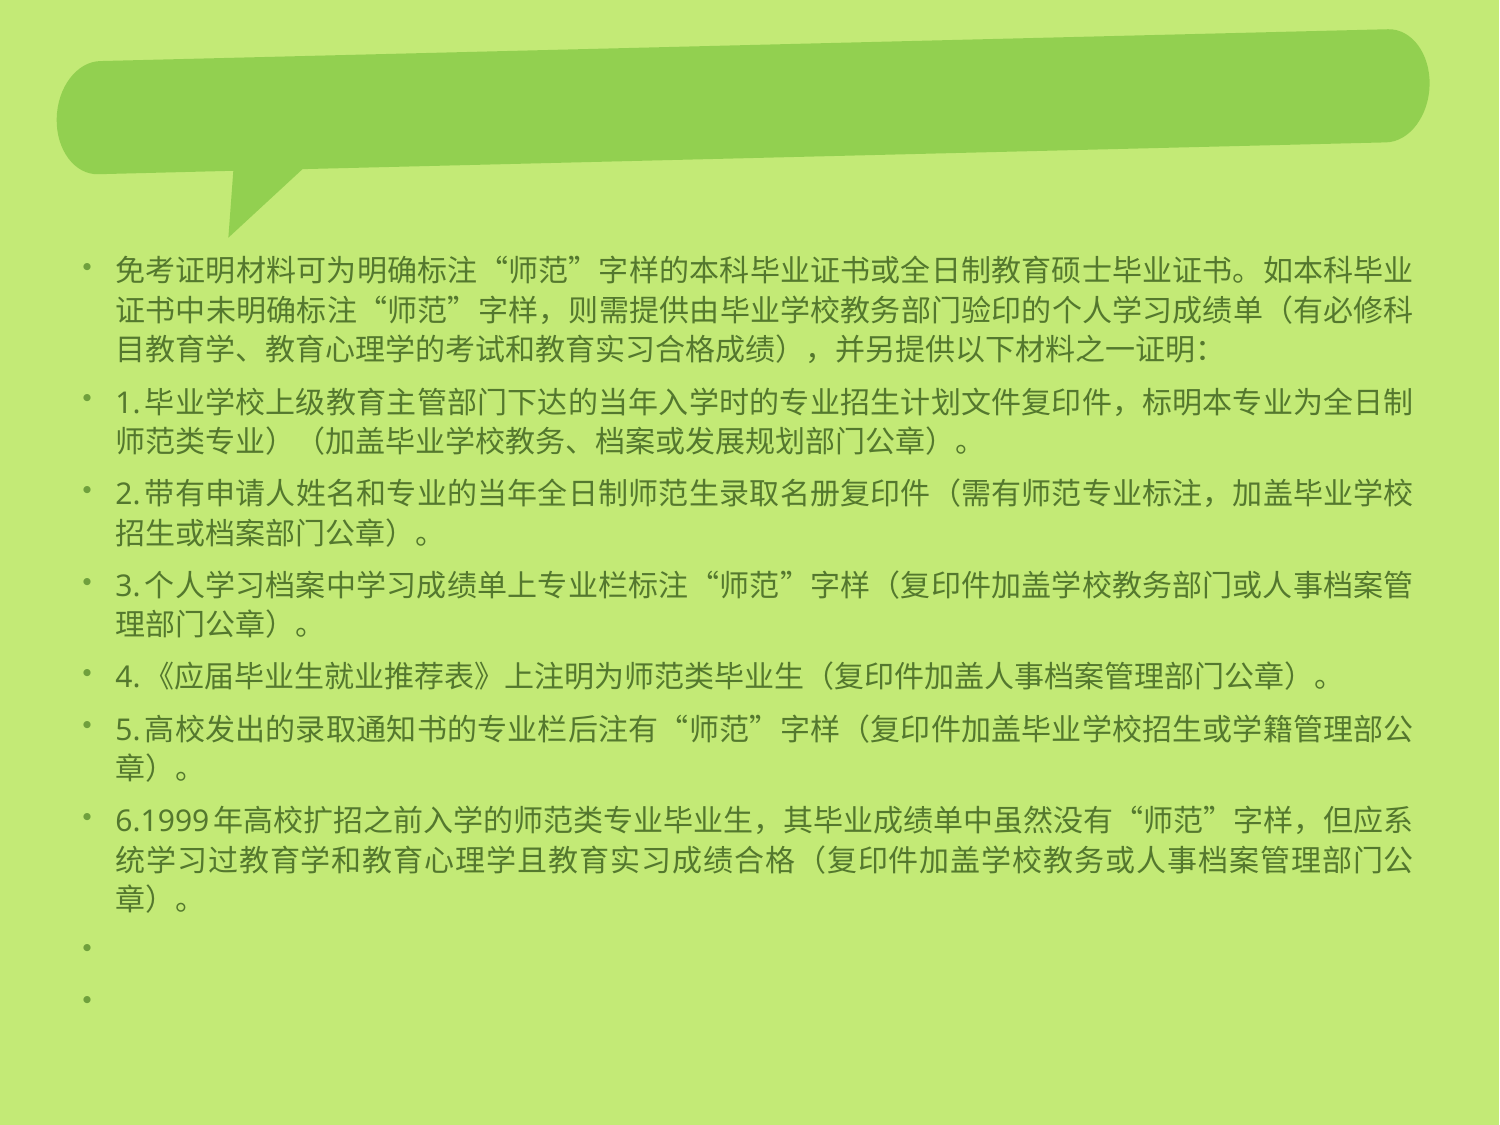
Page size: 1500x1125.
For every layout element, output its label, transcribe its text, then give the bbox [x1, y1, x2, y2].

list 免考证明材料可为明确标注“师范”字样的本科毕业证书或全日制教育硕士毕业证书。如本科毕业证书中未明确标注“师范”字样，则需提供由毕业学校教务部门验印的个人学习成绩单（有必修科目教育学、教育心理学的考试和教育实习合格成绩），并另提供以下材料之一证明： 1.毕业学校上级教育主管部门下达的当年入学时的专业招生计划文件复印件，标明本专业为全日制师范类专业）（加盖毕业学校教务、档案或发展规划部门公章）。 2.带有申请人姓名和专业的当年全日制师范生录取名册复印件（需有师范专业标注，加盖毕业学校招生或档案部门公章）。 3.个人学习档案中学习成绩单上专业栏标注“师范”字样（复印件加盖学校教务部门或人事档案管理部门公章）。 4.《应届毕业生就业推荐表》上注明为师范类毕业生（复印件加盖人事档案管理部门公章）。 5.高校发出的录取通知书的专业栏后注有“师范”字样（复印件加盖毕业学校招生或学籍管理部公章）。 6.1999年高校扩招之前入学的师范类专业毕业生，其毕业成绩单中虽然没有“师范”字样，但应系统学习过教育学和教育心理学且教育实习成绩合格（复印件加盖学校教务或人事档案管理部门公章）。 [68, 240, 1429, 1032]
